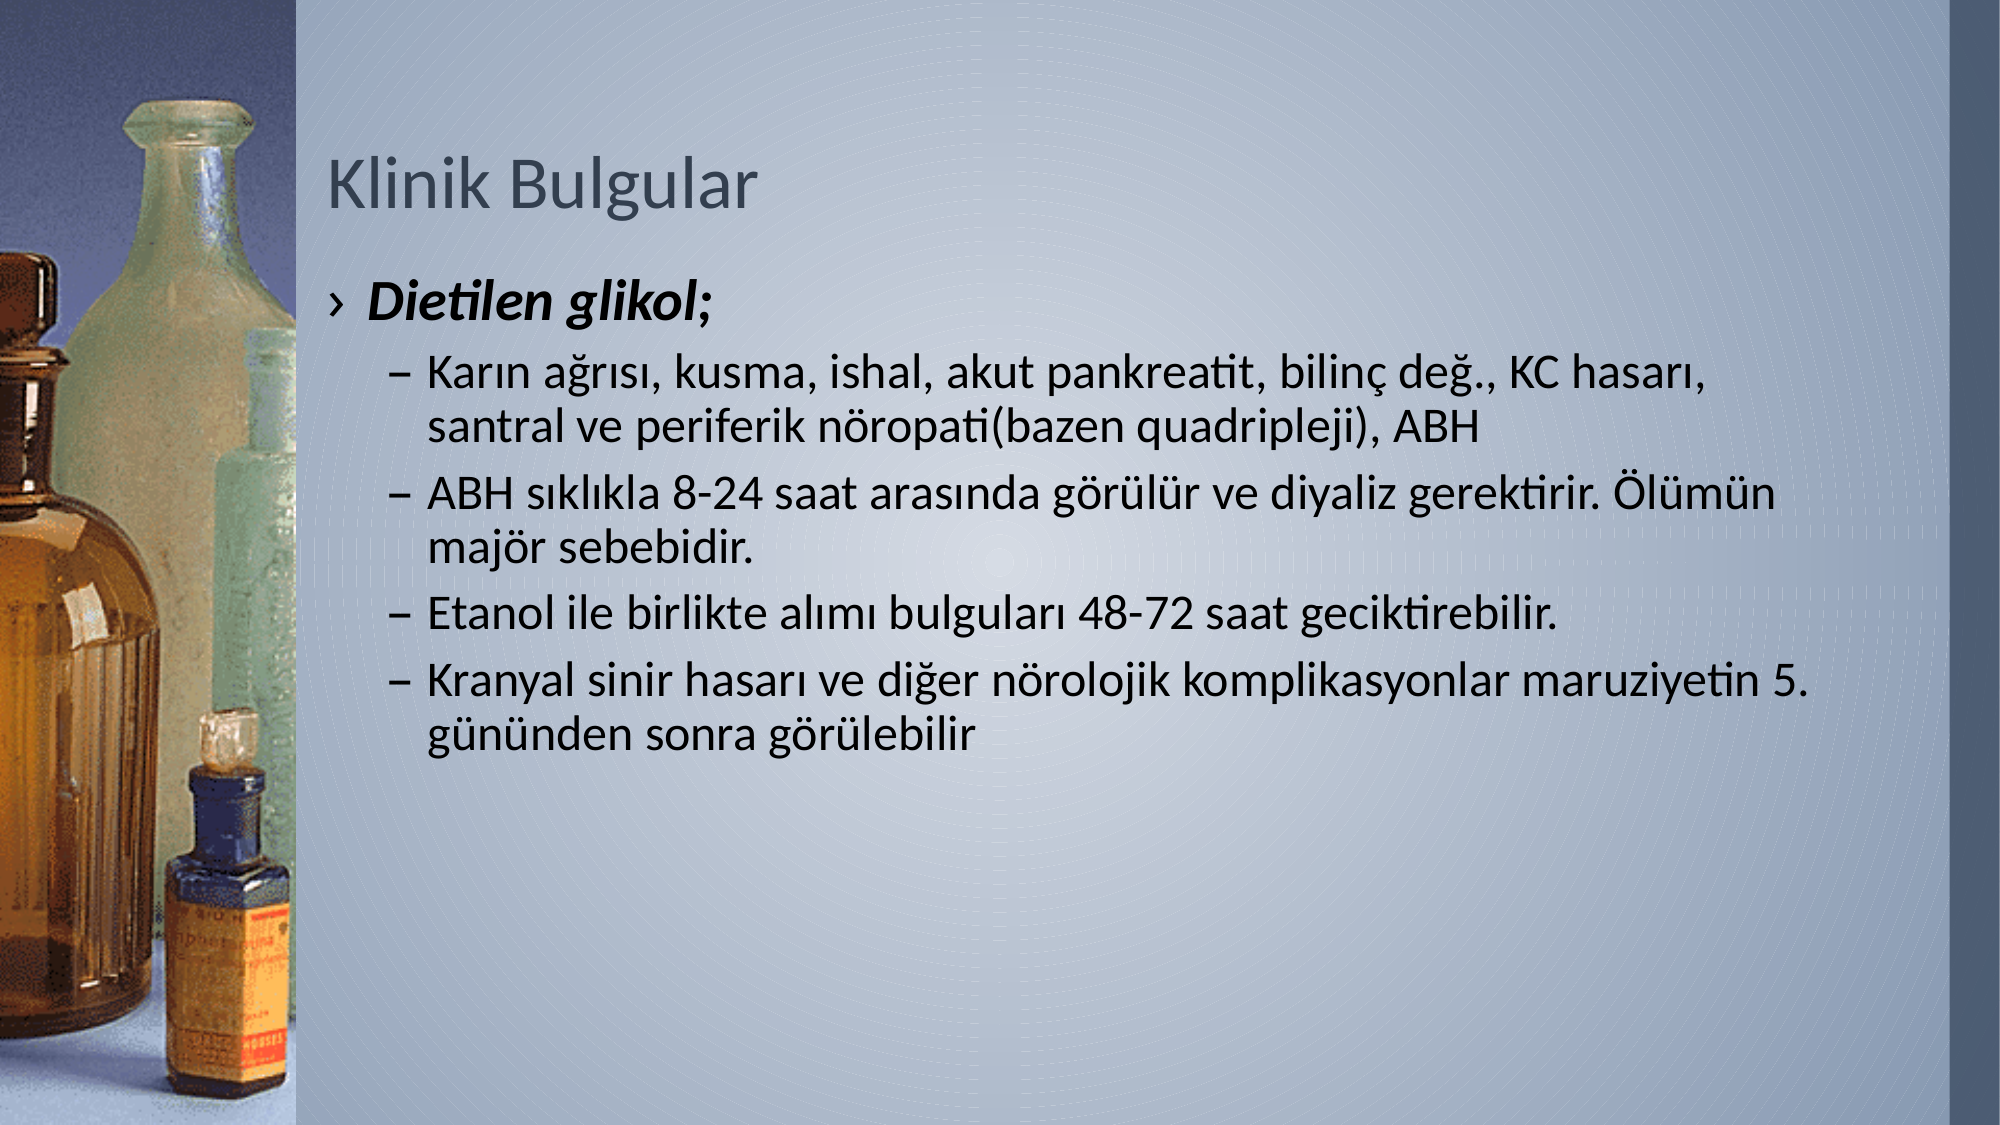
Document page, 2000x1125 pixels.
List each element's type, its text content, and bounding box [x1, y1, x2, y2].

picture [0, 0, 296, 1125]
list Dietilen glikol; Karın ağrısı, kusma, ishal, akut pankreatit, bilinç değ., KC hasarı, santral ve periferik nöropati(bazen quadripleji), ABH ABH sıklıkla 8-24 saat arasında görülür ve diyaliz gerektirir. Ölümün majör sebebidir. Etanol ile birlikte alımı bulguları 48-72 saat geciktirebilir. Kranyal sinir hasarı ve diğer nörolojik komplikasyonlar maruziyetin 5. gününden sonra görülebilir [312, 262, 1867, 1013]
title Klinik Bulgular [312, 29, 1867, 233]
